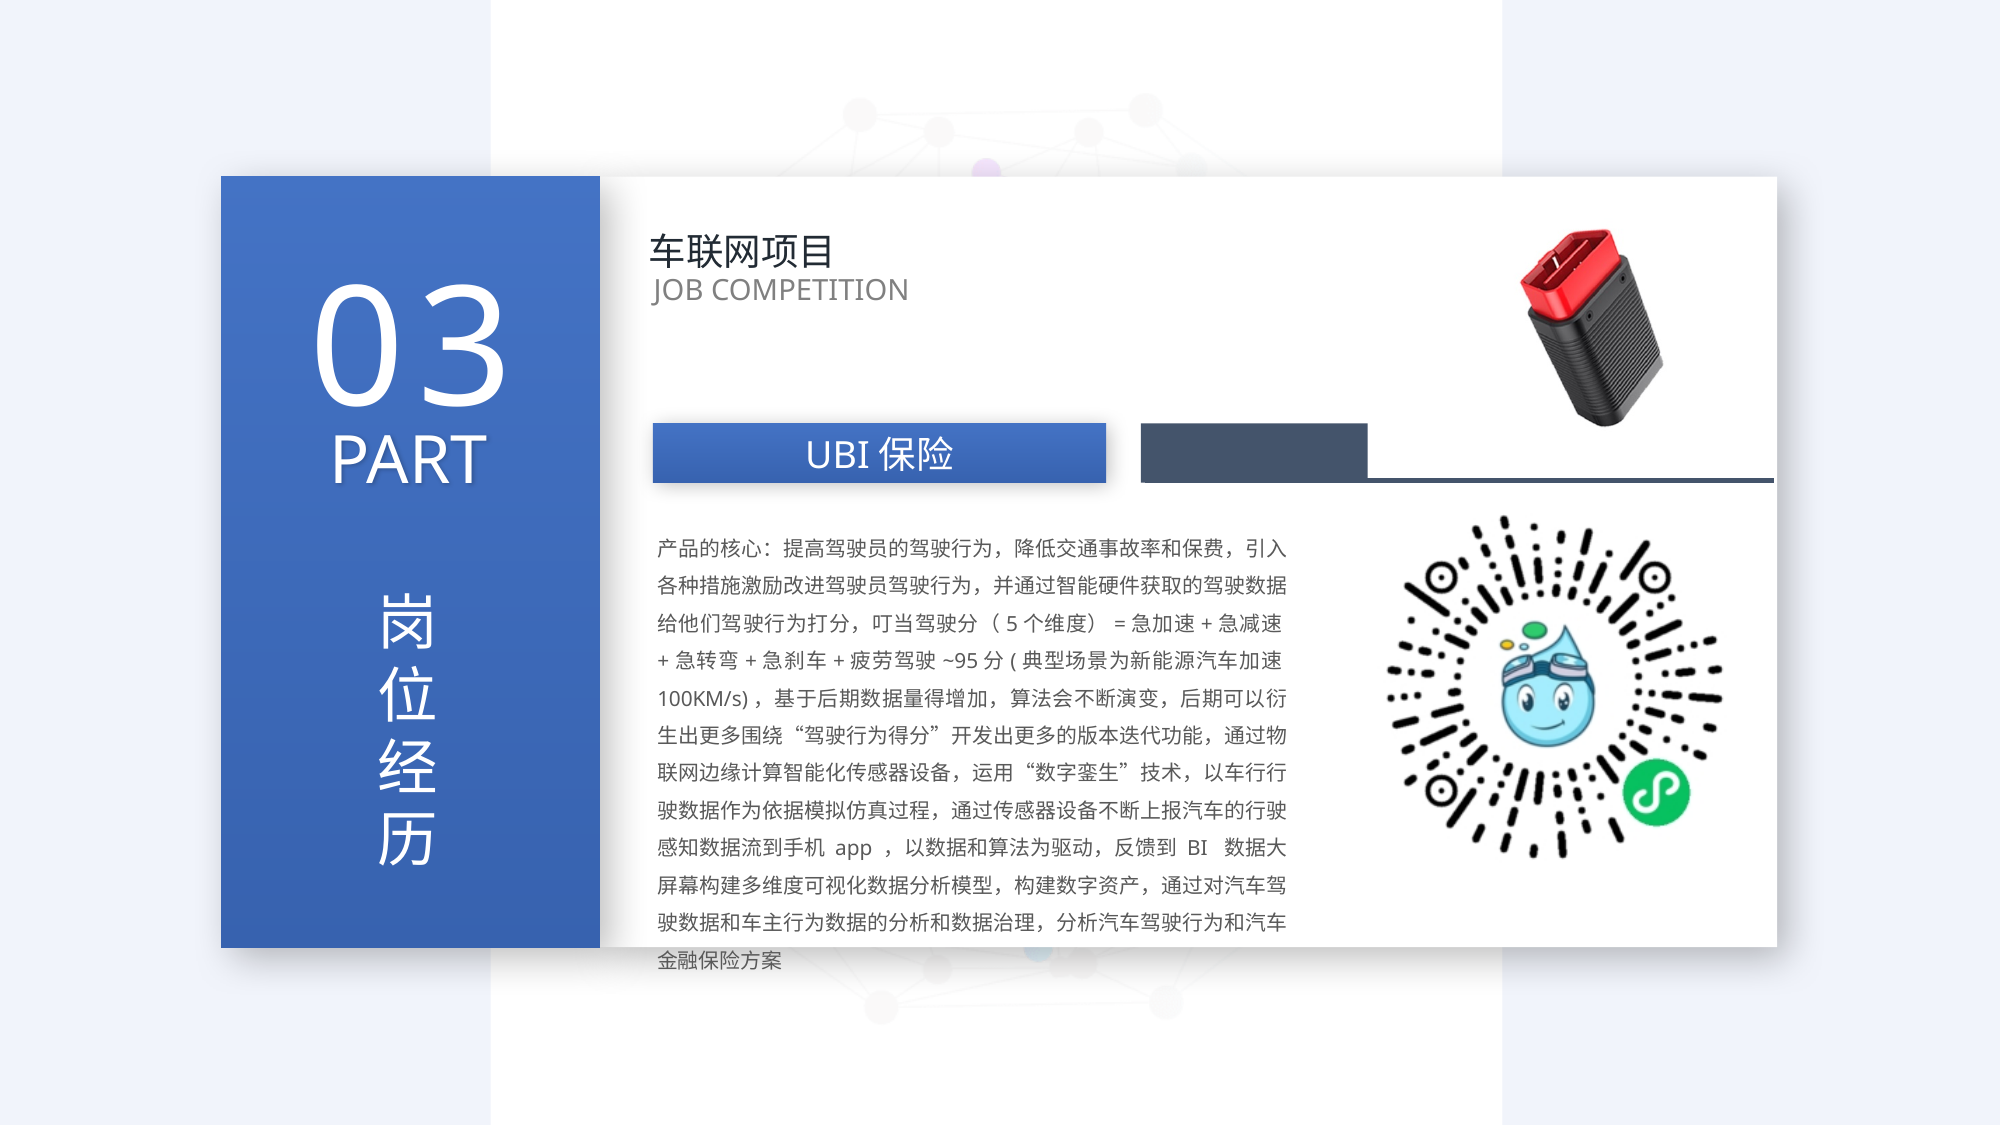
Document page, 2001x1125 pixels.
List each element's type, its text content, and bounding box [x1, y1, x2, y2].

text_box JOB COMPETITION [642, 266, 1067, 313]
picture [1367, 503, 1729, 865]
text_box UBI保险 [652, 422, 1107, 484]
text_box 车联网项目 [637, 222, 943, 279]
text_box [1140, 423, 1775, 483]
text_box 产品的核心：提高驾驶员的驾驶行为，降低交通事故率和保费，引入各种措施激励改进驾驶员驾驶行为，并通过智能硬件获取的驾驶数据给他们驾驶行为打分，叮当驾驶分（5个维度）=急加速+急减速+急转弯+急刹车+疲劳驾驶~95分(典型场景为新能源汽车加速100KM/s)，基于后期数据量得增加，算法会不断演变，后期可以衍生出更多围绕“驾驶行为得分”开发出更多的版本迭代功能，通过物联网边缘计算智能化传感器设备，运用“数字銮生”技术，以车行行驶数据作为依据模拟仿真过程，通过传感器设备不断上报汽车的行驶感知数据流到手机 app ，以数据和算法为驱动，反馈到 BI 数据大屏幕构建多维度可视化数据分析模型，构建数字资产，通过对汽车驾驶数据和车主行为数据的分析和数据治理，分析汽车驾驶行为和汽车金融保险方案 [642, 515, 1302, 980]
picture [1459, 185, 1727, 454]
